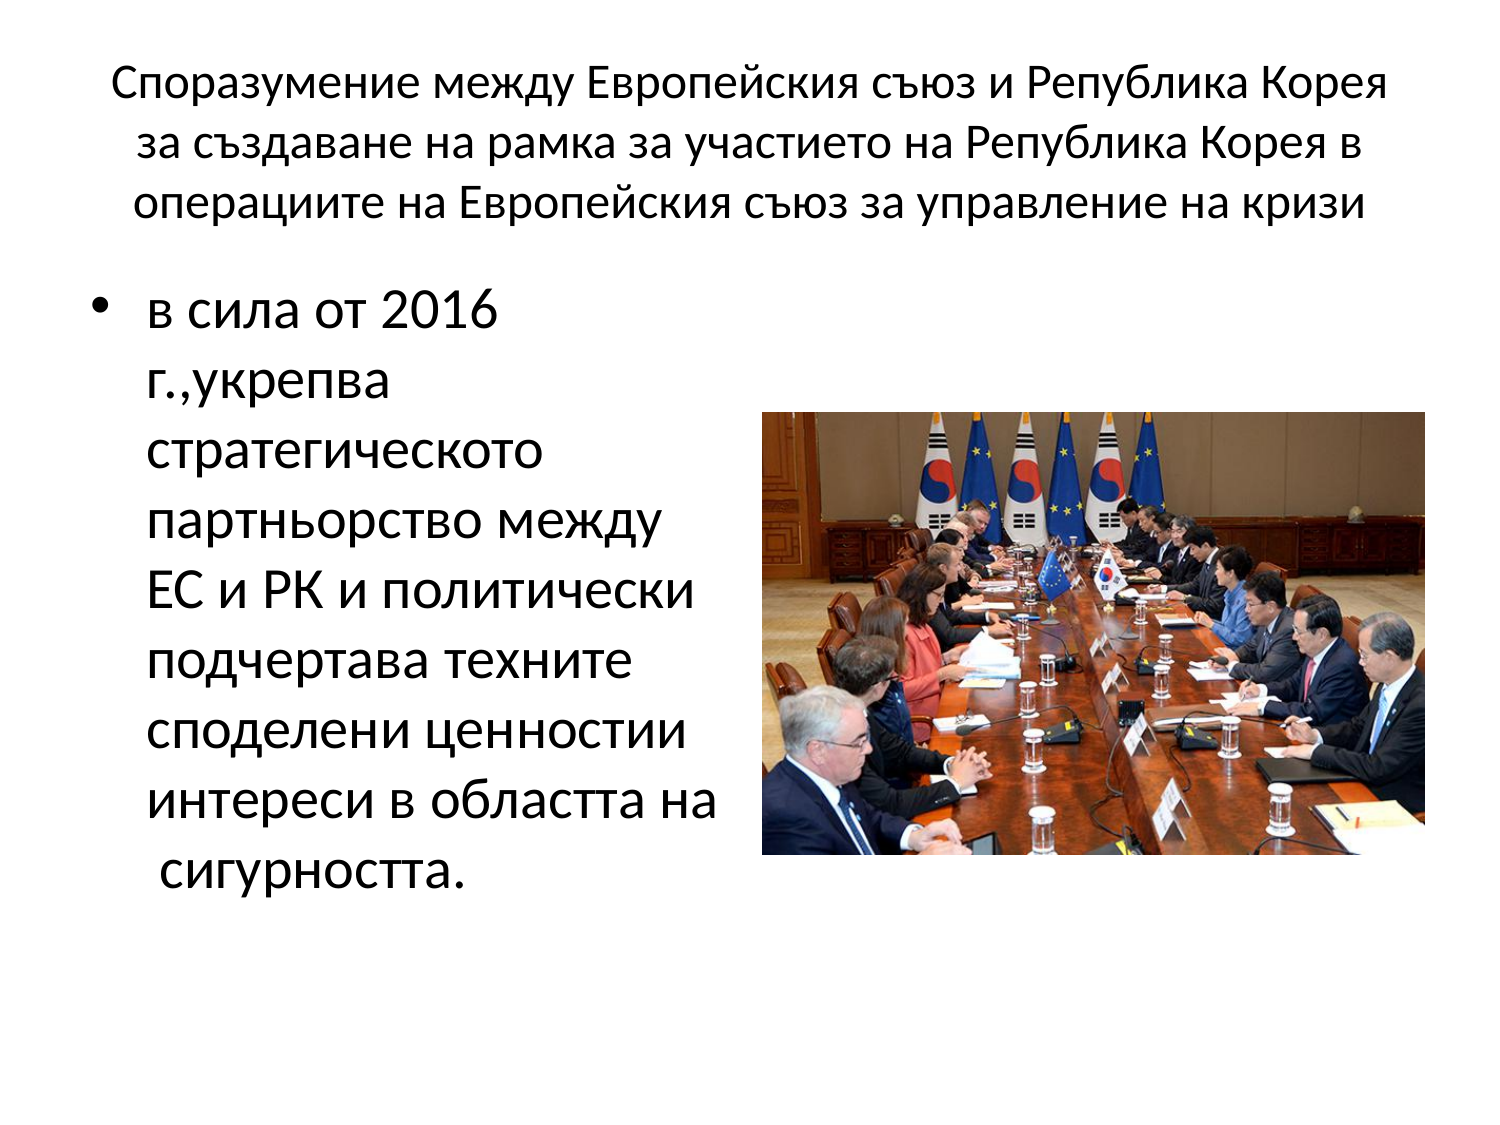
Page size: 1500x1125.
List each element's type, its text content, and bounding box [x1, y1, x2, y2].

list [762, 412, 1426, 855]
title Споразумение между Европейския съюз и Република Корея за създаване на рамка за участието на Република Корея в операциите на Европейския съюз за управление на кризи [75, 45, 1425, 233]
list в сила от 2016 г.,укрепва стратегическото партньорство между ЕС и РК и политически подчертава техните споделени ценностии интереси в областта на сигурността. [75, 262, 738, 1005]
